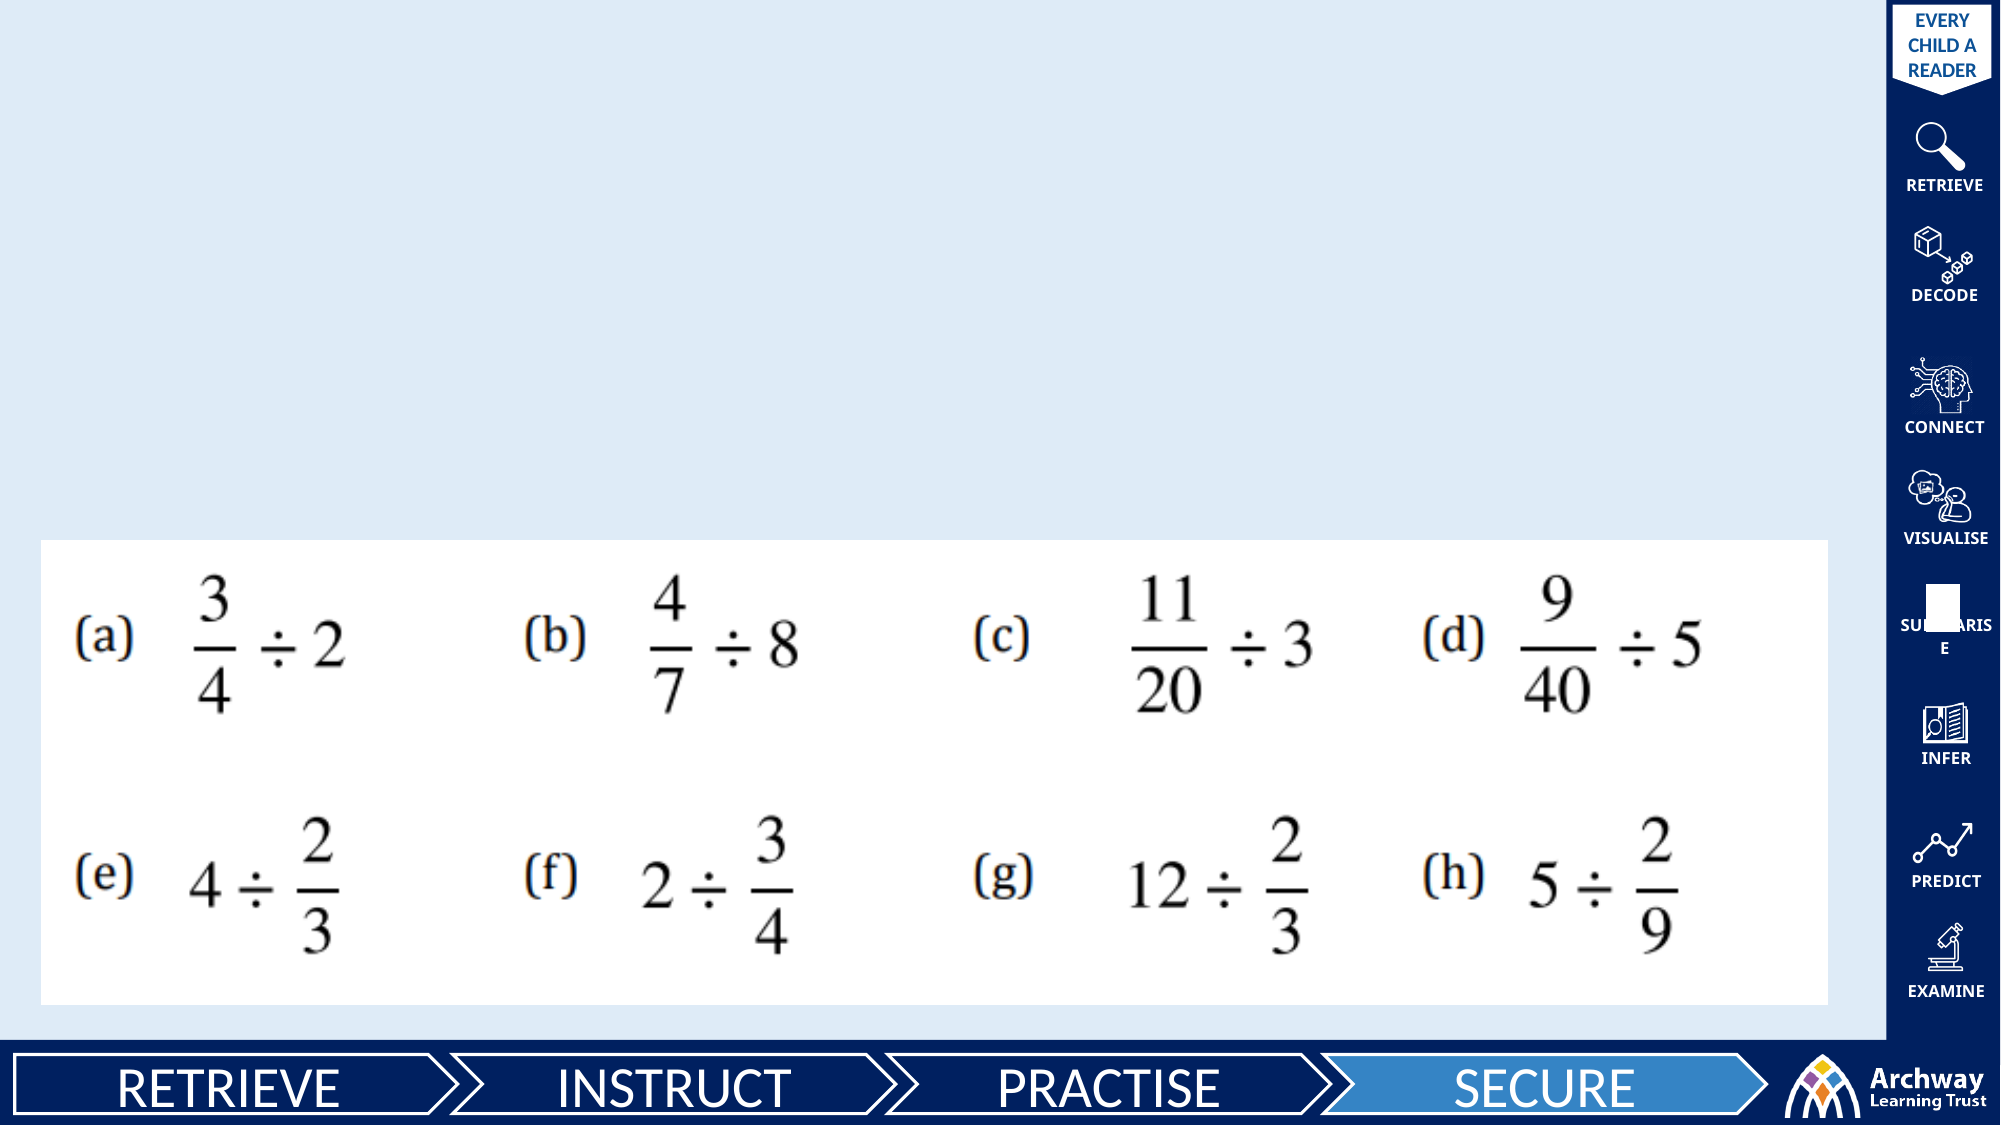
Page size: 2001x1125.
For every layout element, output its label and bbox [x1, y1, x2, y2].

picture [41, 540, 1828, 1005]
picture [1783, 1053, 1987, 1118]
